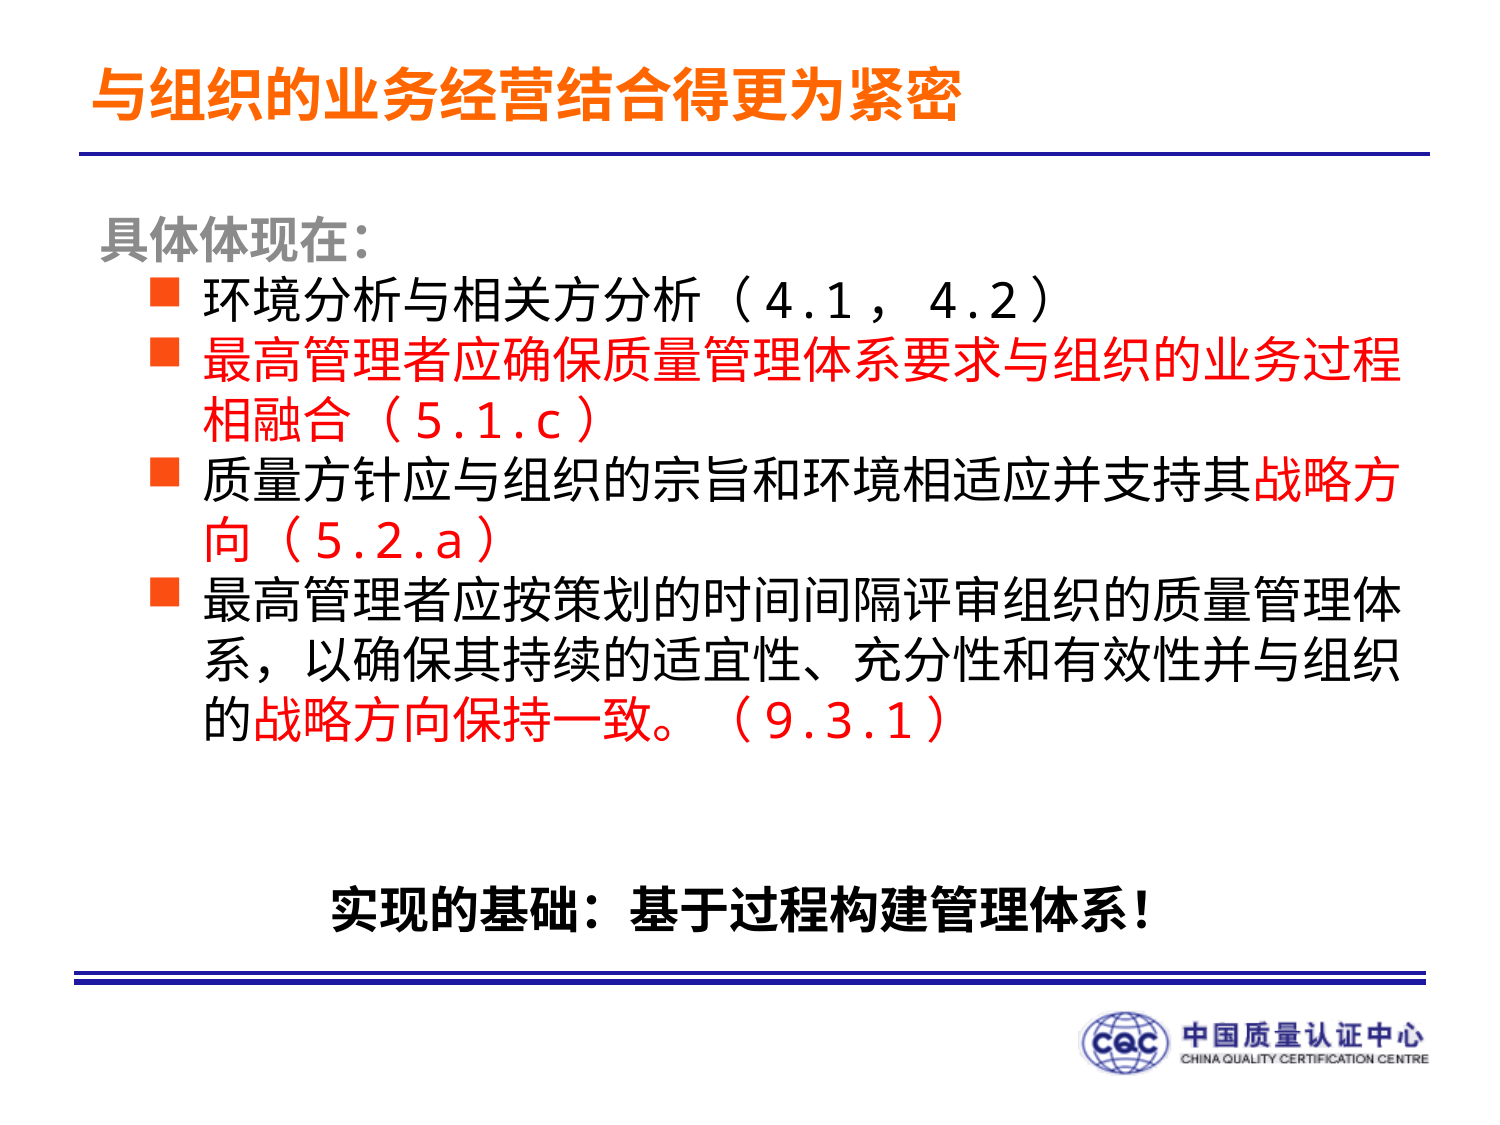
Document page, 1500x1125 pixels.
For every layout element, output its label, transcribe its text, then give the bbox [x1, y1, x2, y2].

subtitle 具体体现在： 环境分析与相关方分析（4.1，4.2） 最高管理者应确保质量管理体系要求与组织的业务过程相融合（5.1.c） 质量方针应与组织的宗旨和环境相适应并支持其战略方向（5.2.a） 最高管理者应按策划的时间间隔评审组织的质量管理体系，以确保其持续的适宜性、充分性和有效性并与组织的战略方向保持一致。（9.3.1） 实现的基础：基于过程构建管理体系！ [75, 171, 1425, 961]
picture [1078, 1009, 1433, 1078]
title 与组织的业务经营结合得更为紧密 [74, 44, 1426, 141]
